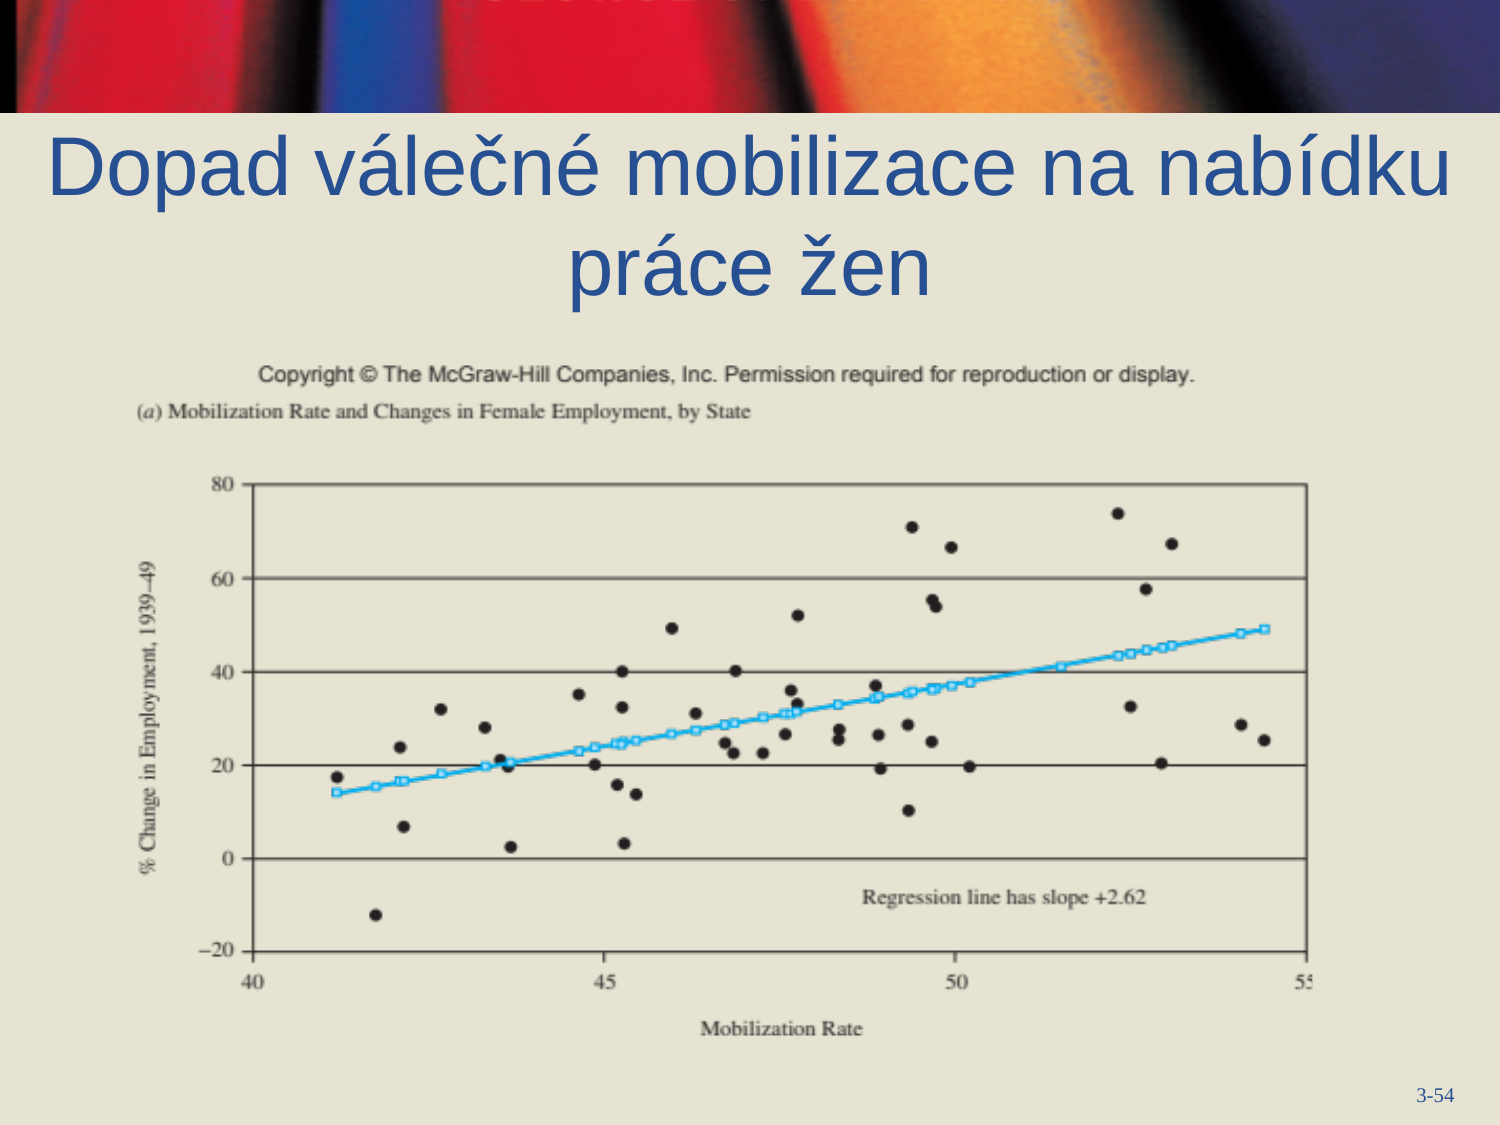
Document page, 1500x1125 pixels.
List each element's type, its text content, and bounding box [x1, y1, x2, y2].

picture [0, 0, 1500, 112]
title Dopad válečné mobilizace na nabídku práce žen [0, 112, 1500, 321]
picture [137, 362, 1313, 1088]
